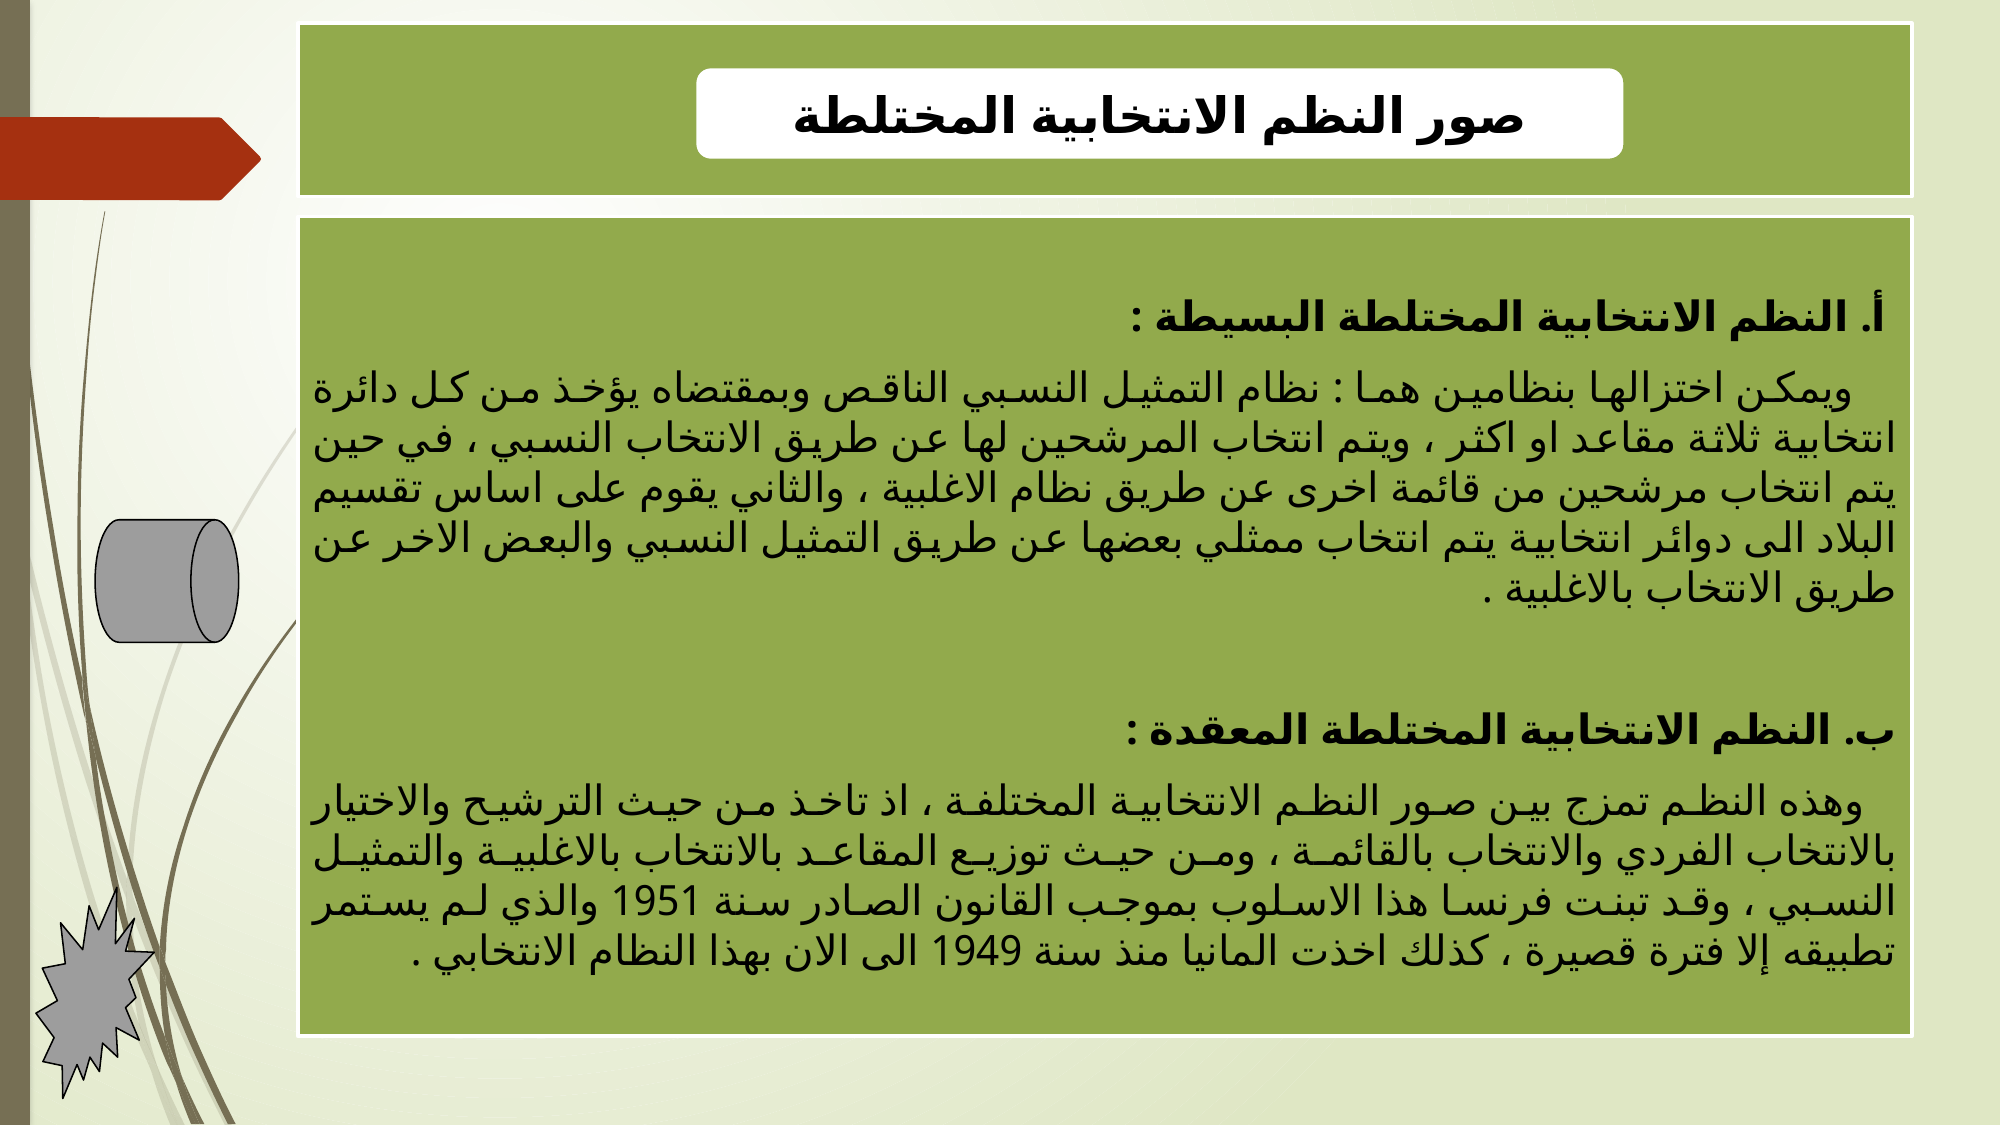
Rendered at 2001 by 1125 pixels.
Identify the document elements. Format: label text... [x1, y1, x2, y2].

text_box [35, 886, 155, 1100]
list أ. النظم الانتخابية المختلطة البسيطة : ويمكن اختزالها بنظامين هما : نظام التمثيل النسبي الناقص وبمقتضاه يؤخذ من كل دائرة انتخابية ثلاثة مقاعد او اكثر ، ويتم انتخاب المرشحين لها عن طريق الانتخاب النسبي ، في حين يتم انتخاب مرشحين من قائمة اخرى عن طريق نظام الاغلبية ، والثاني يقوم على اساس تقسيم البلاد الى دوائر انتخابية يتم انتخاب ممثلي بعضها عن طريق التمثيل النسبي والبعض الاخر عن طريق الانتخاب بالاغلبية . ب. النظم الانتخابية المختلطة المعقدة : وهذه النظم تمزج بين صور النظم الانتخابية المختلفة ، اذ تاخذ من حيث الترشيح والاختيار بالانتخاب الفردي والانتخاب بالقائمة ، ومن حيث توزيع المقاعد بالانتخاب بالاغلبية والتمثيل النسبي ، وقد تبنت فرنسا هذا الاسلوب بموجب القانون الصادر سنة 1951 والذي لم يستمر تطبيقه إلا فترة قصيرة ، كذلك اخذت المانيا منذ سنة 1949 الى الان بهذا النظام الانتخابي . [296, 215, 1914, 1038]
text_box [94, 518, 240, 644]
title [296, 21, 1914, 198]
text_box صور النظم الانتخابية المختلطة [693, 65, 1626, 162]
